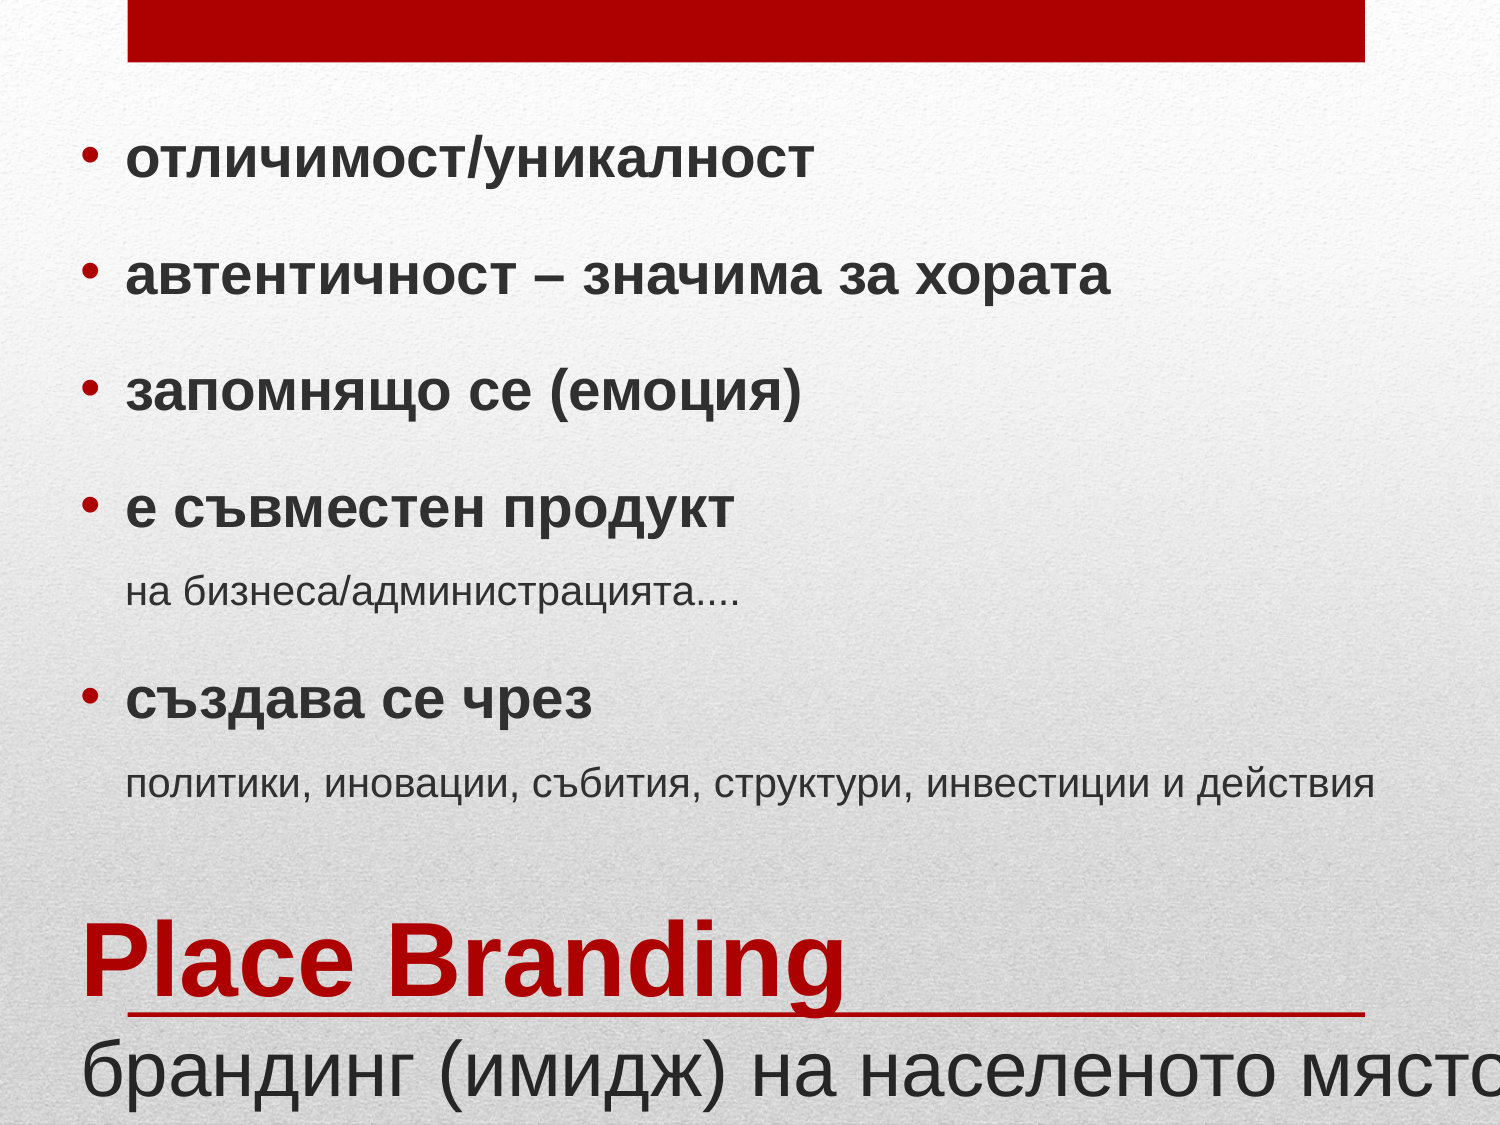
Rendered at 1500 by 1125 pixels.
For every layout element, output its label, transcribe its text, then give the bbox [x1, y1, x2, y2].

title Place Branding брандинг (имидж) на населеното място [64, 856, 1500, 1120]
list отличимост/уникалност автентичност – значима за хората запомнящо се (емоция) е съвместен продукт на бизнеса/администрацията.... създава се чрез политики, иновации, събития, структури, инвестиции и действия [64, 184, 1447, 822]
